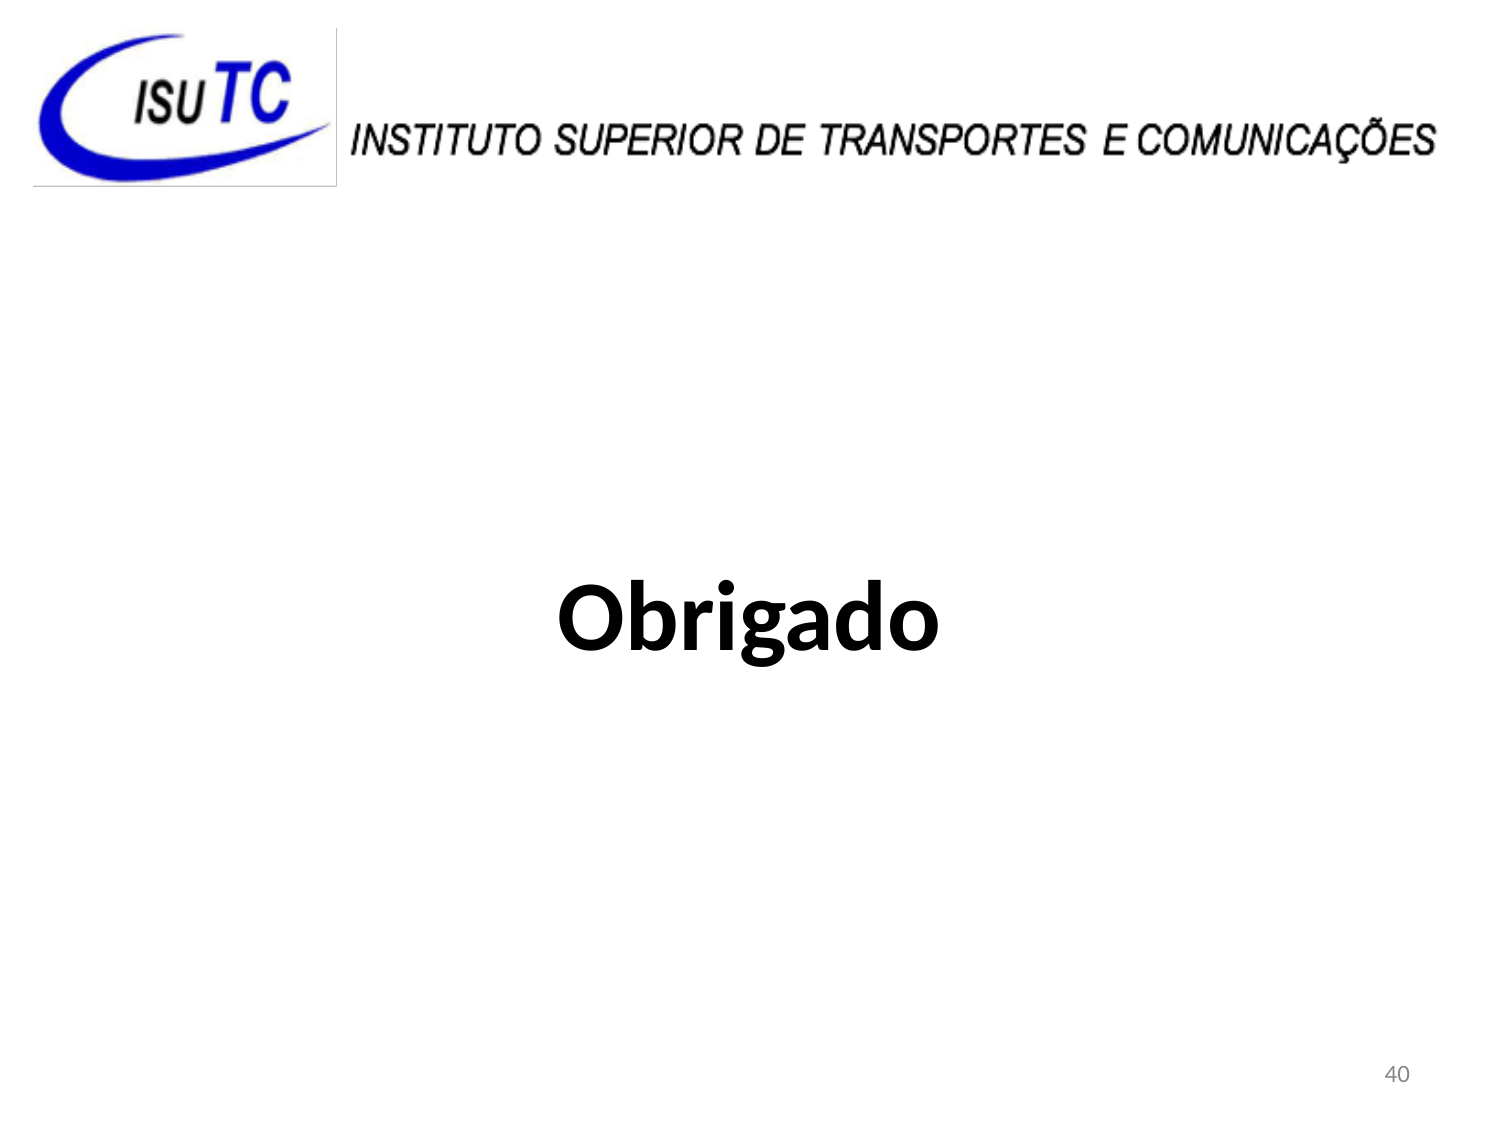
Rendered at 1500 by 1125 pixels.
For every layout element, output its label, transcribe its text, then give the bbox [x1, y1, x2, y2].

picture [32, 27, 1463, 189]
slide_number 40 [1074, 1042, 1425, 1103]
list Obrigado [37, 262, 1463, 925]
